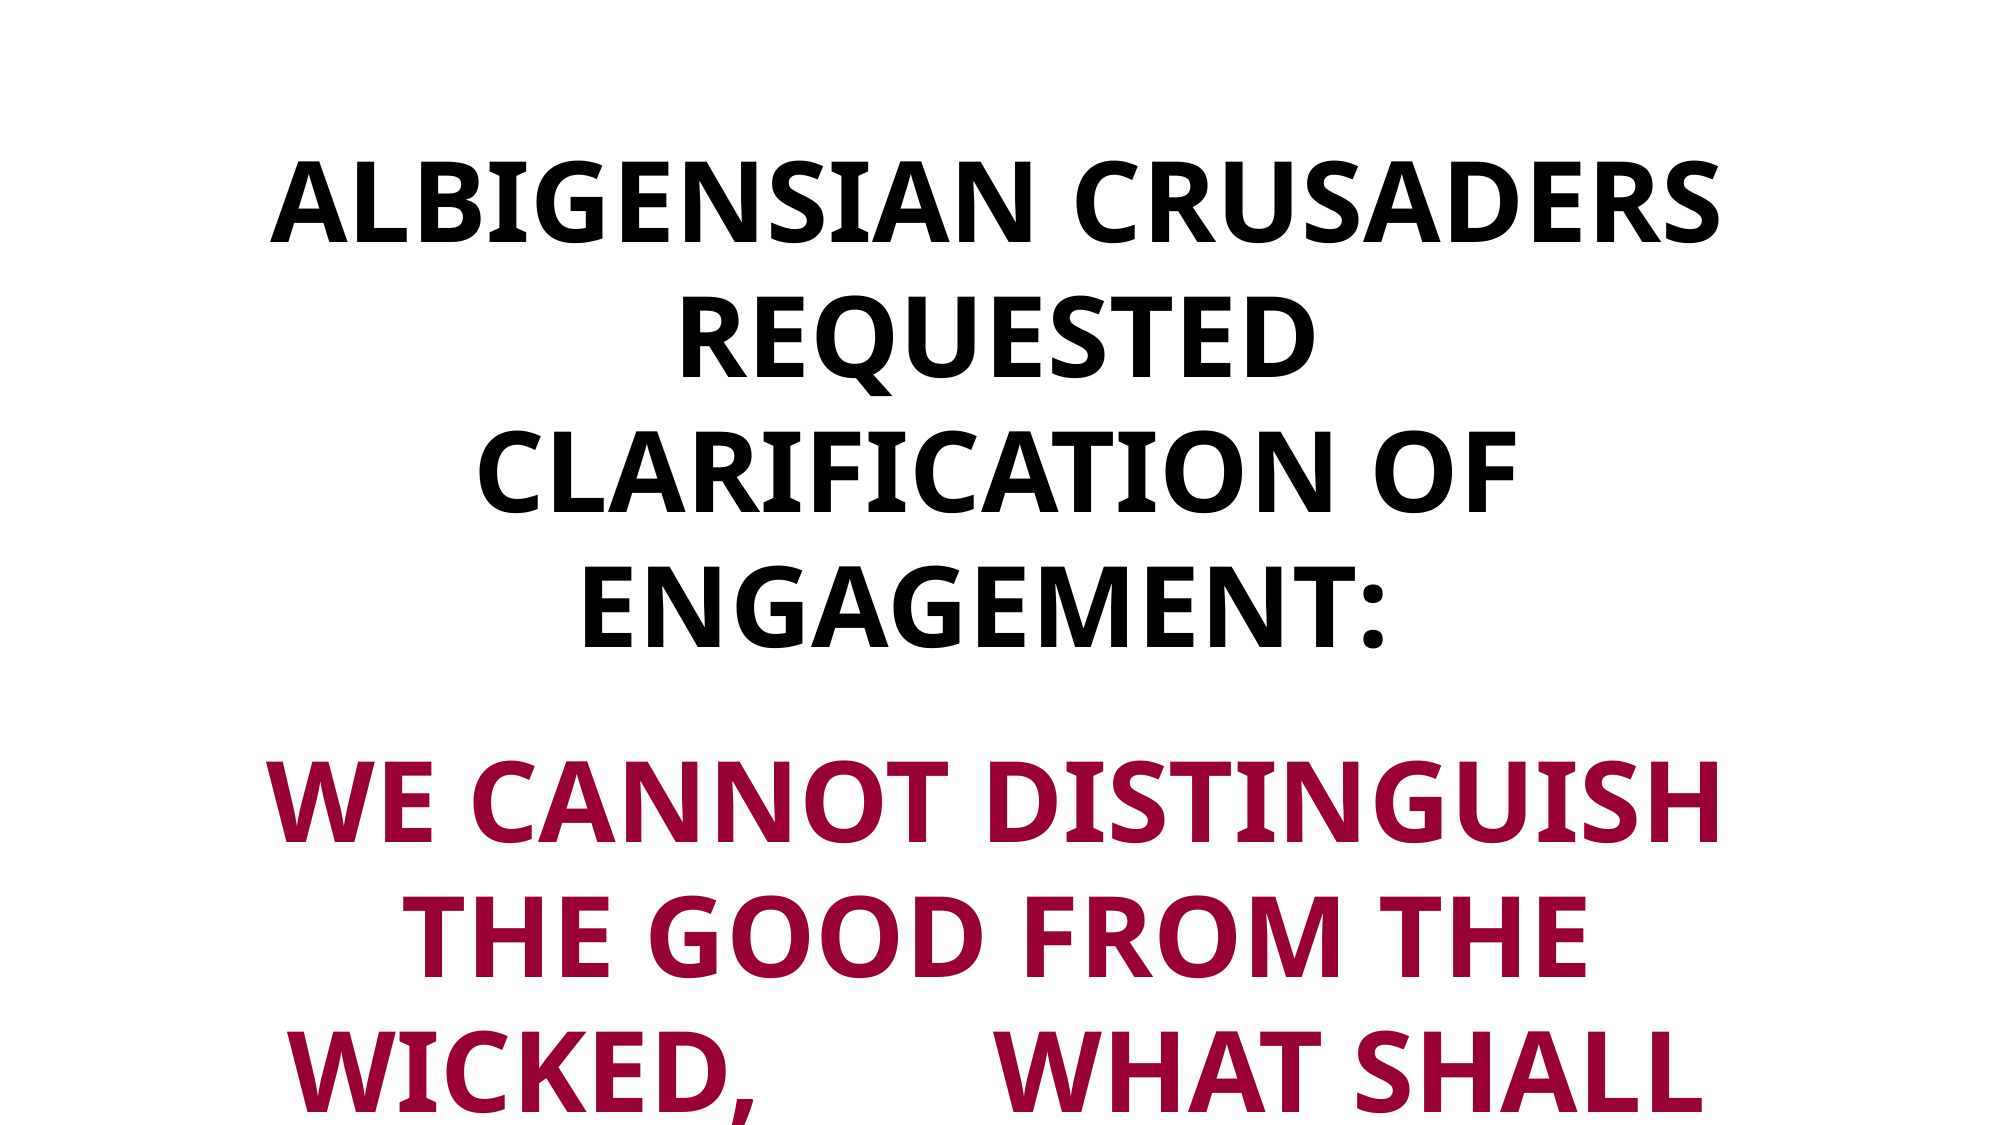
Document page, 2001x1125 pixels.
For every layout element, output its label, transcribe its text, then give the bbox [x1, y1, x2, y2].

text_box Albigensian crusaders requested clarification of engagement: We cannot distinguish the good from the wicked, what shall we do? [244, 122, 1750, 1125]
